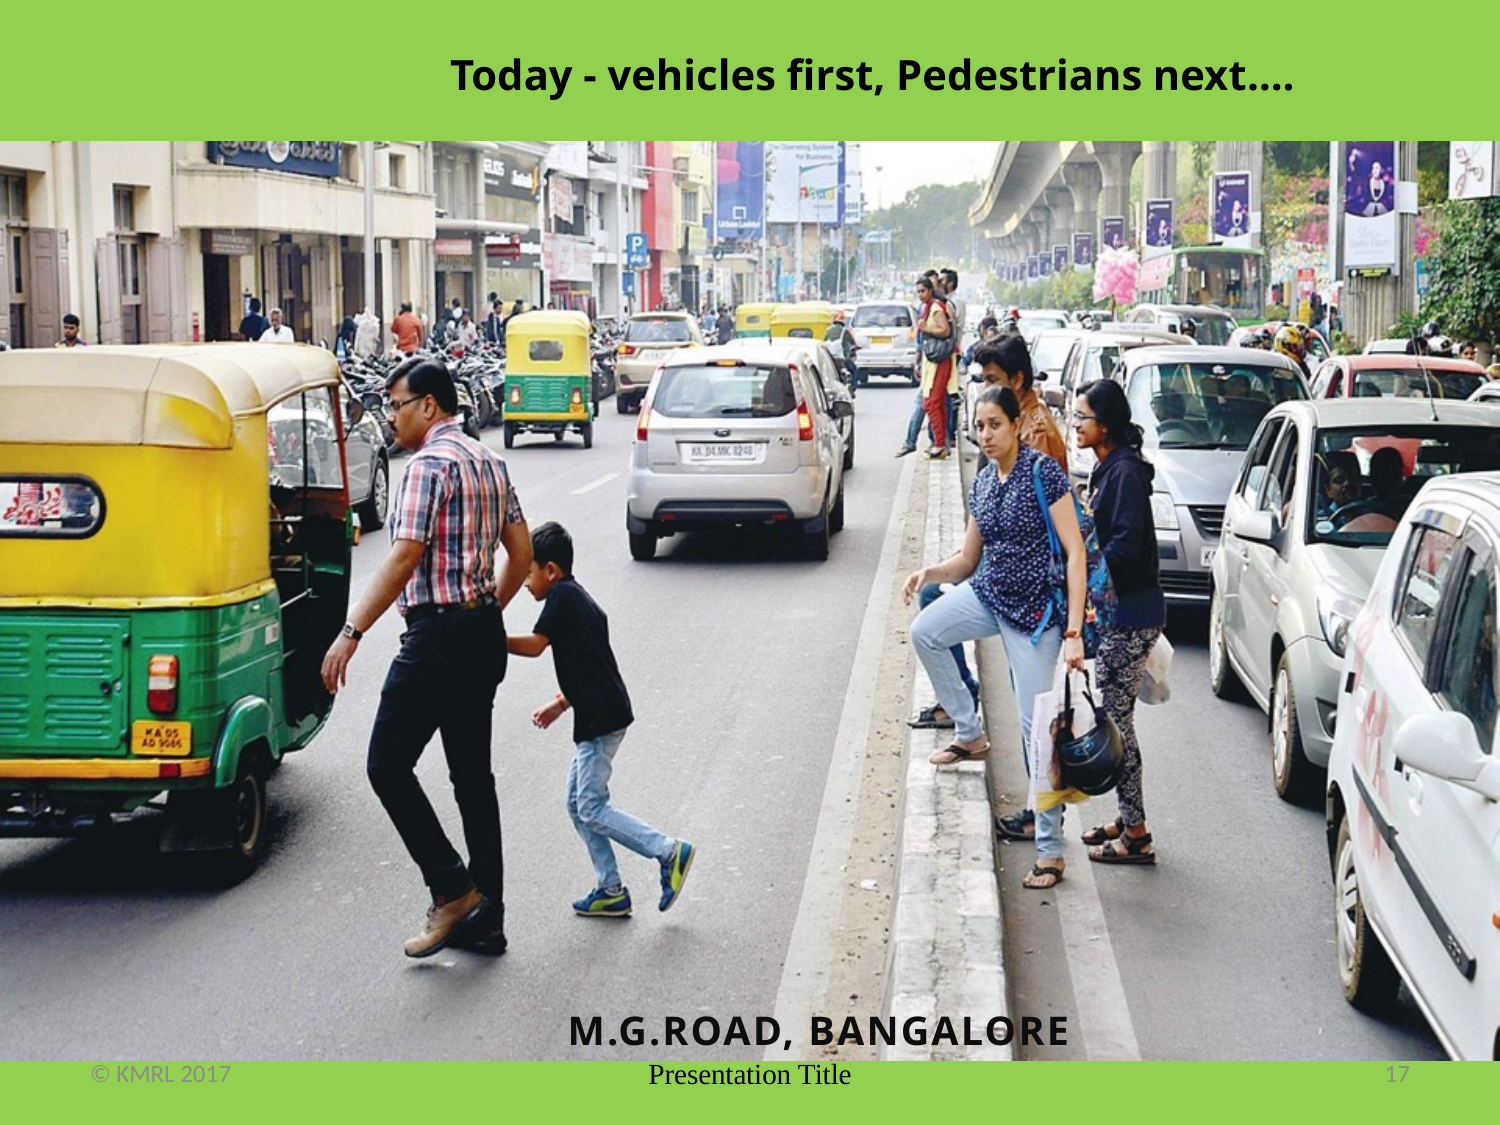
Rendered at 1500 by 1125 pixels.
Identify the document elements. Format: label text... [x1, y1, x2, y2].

picture [0, 140, 1500, 1062]
footer Presentation Title [512, 1069, 988, 1103]
title Today - vehicles first, Pedestrians next…. [245, 1, 1500, 107]
slide_number © KMRL 2017 [75, 1069, 425, 1103]
slide_number 17 [1074, 1069, 1425, 1103]
